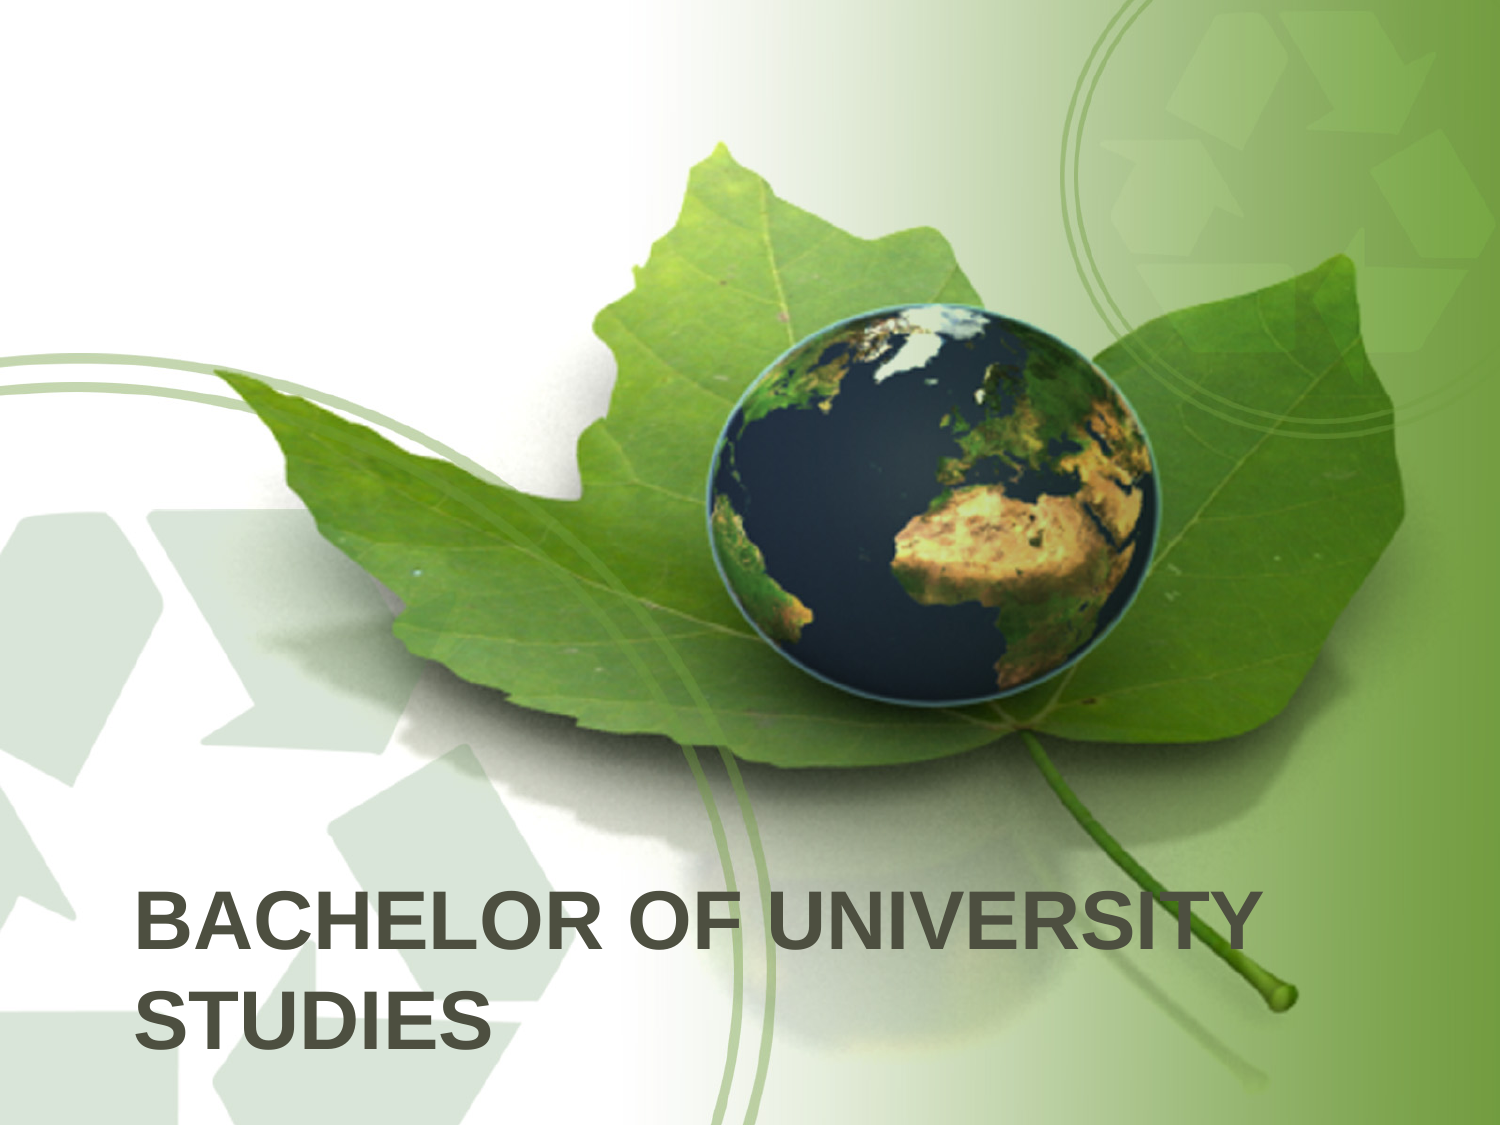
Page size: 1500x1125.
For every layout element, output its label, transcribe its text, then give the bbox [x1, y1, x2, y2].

picture [0, 0, 1500, 1125]
title Bachelor of university studies [118, 858, 1394, 1083]
